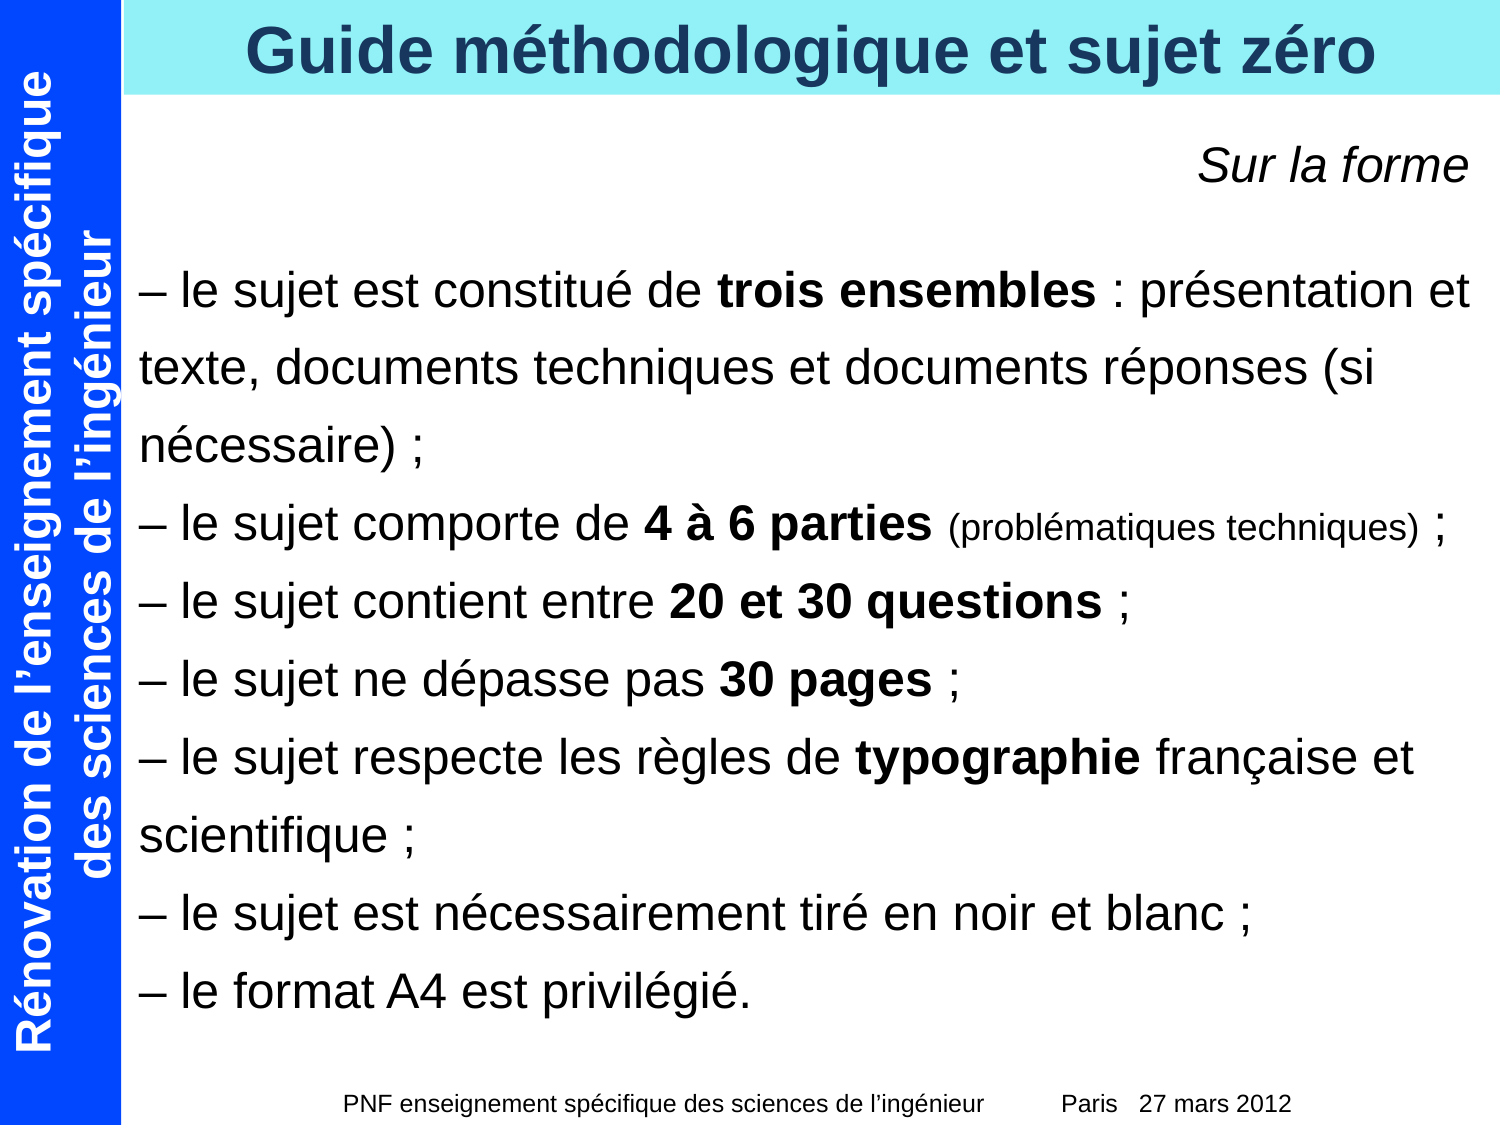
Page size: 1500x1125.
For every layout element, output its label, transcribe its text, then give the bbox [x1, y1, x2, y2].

text_box Sur la forme [1182, 125, 1486, 201]
text_box – le sujet est constitué de trois ensembles : présentation et texte, documents techniques et documents réponses (si nécessaire) ; – le sujet comporte de 4 à 6 parties (problématiques techniques) ; – le sujet contient entre 20 et 30 questions ; – le sujet ne dépasse pas 30 pages ; – le sujet respecte les règles de typographie française et scientifique ; – le sujet est nécessairement tiré en noir et blanc ; – le format A4 est privilégié. [123, 231, 1500, 1026]
